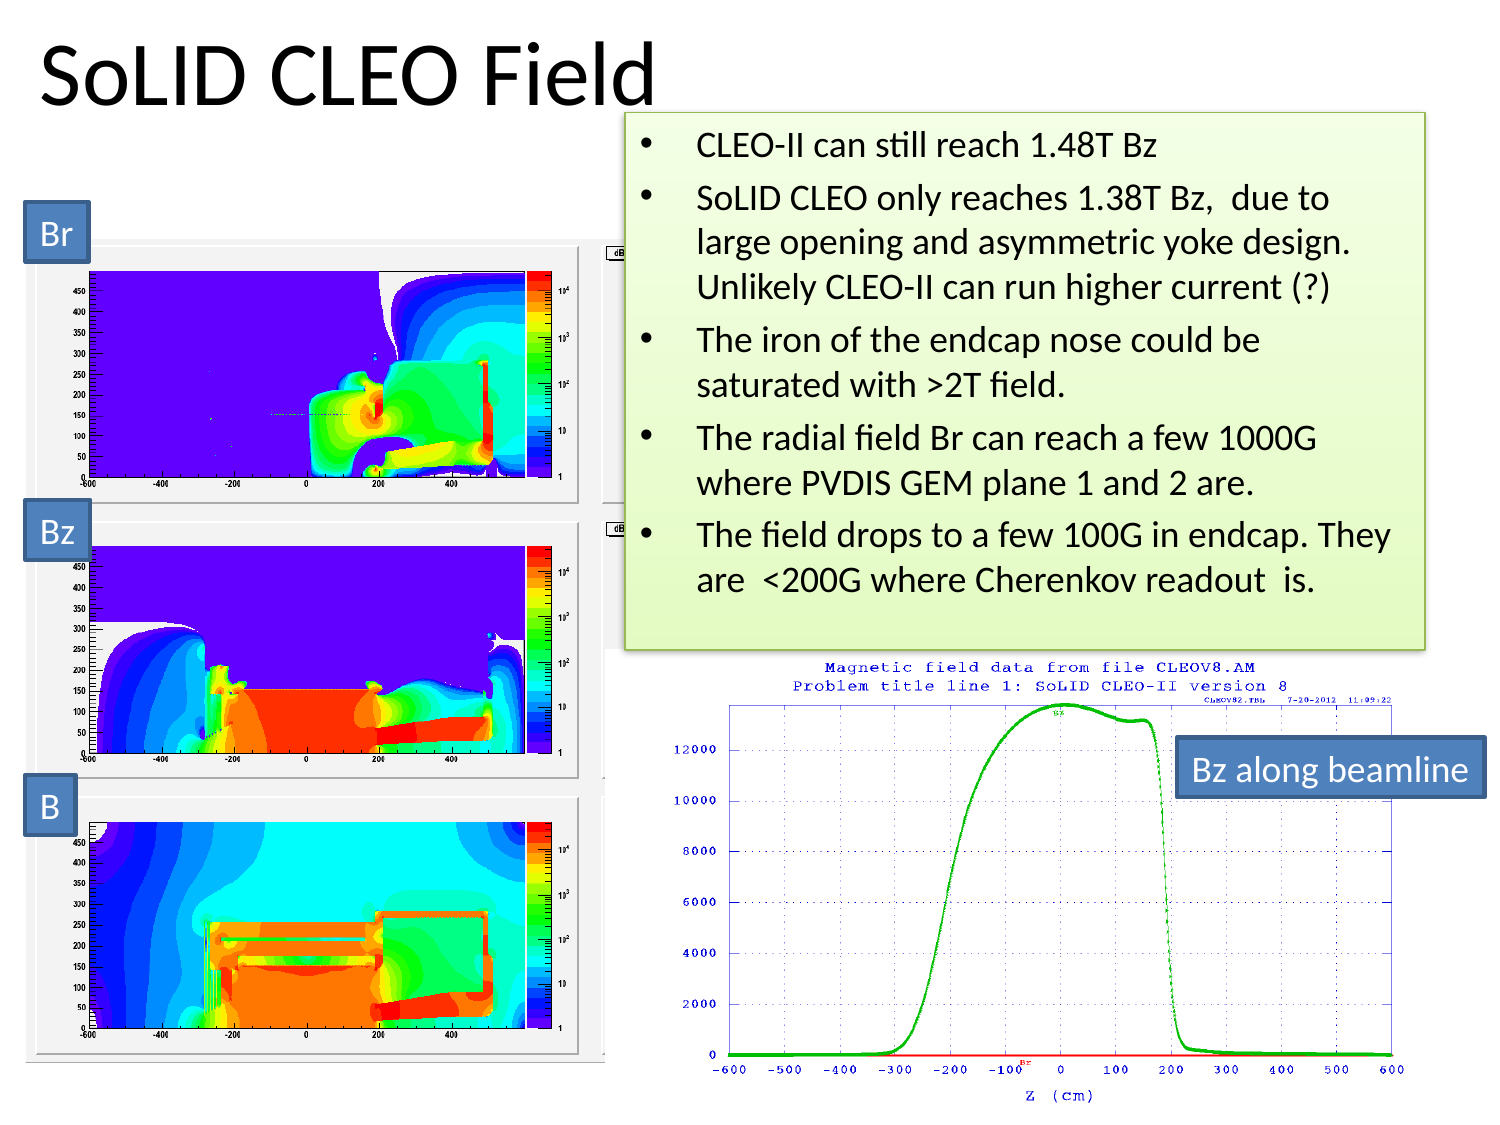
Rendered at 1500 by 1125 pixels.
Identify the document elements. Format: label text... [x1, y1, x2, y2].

picture [24, 237, 1434, 1113]
title SoLID CLEO Field [24, 0, 1375, 163]
text_box CLEO-II can still reach 1.48T Bz SoLID CLEO only reaches 1.38T Bz, due to large opening and asymmetric yoke design. Unlikely CLEO-II can run higher current (?) The iron of the endcap nose could be saturated with >2T field. The radial field Br can reach a few 1000G where PVDIS GEM plane 1 and 2 are. The field drops to a few 100G in endcap. They are <200G where Cherenkov readout is. [624, 112, 1426, 648]
text_box Bz along beamline [1438, 735, 1487, 799]
text_box Br [23, 200, 91, 236]
